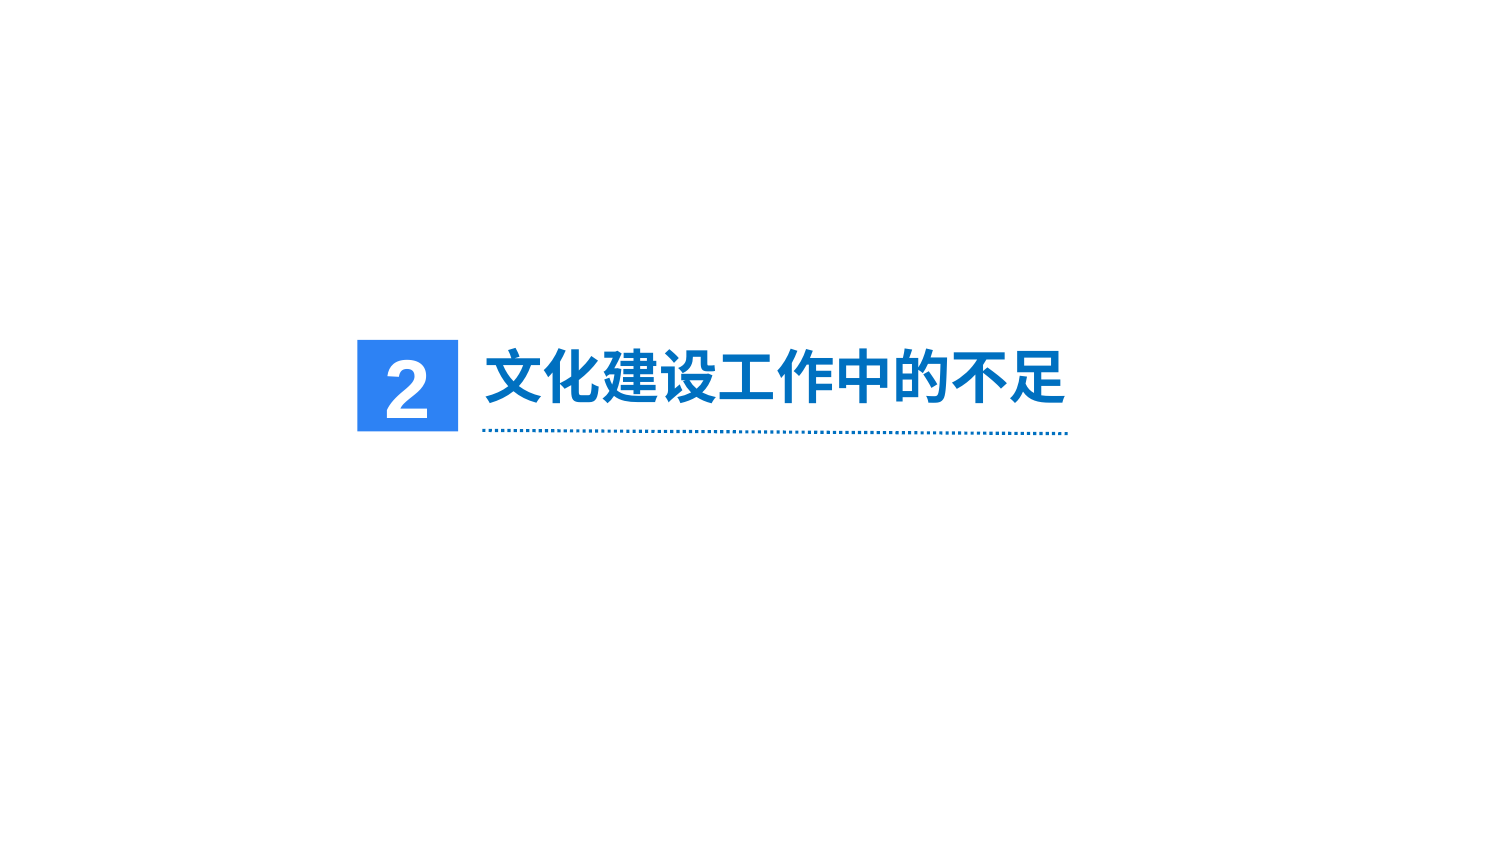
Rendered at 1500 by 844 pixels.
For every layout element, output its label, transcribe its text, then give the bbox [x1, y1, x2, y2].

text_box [482, 430, 1069, 434]
text_box 文化建设工作中的不足 [484, 339, 1205, 411]
text_box 2 [357, 339, 459, 432]
